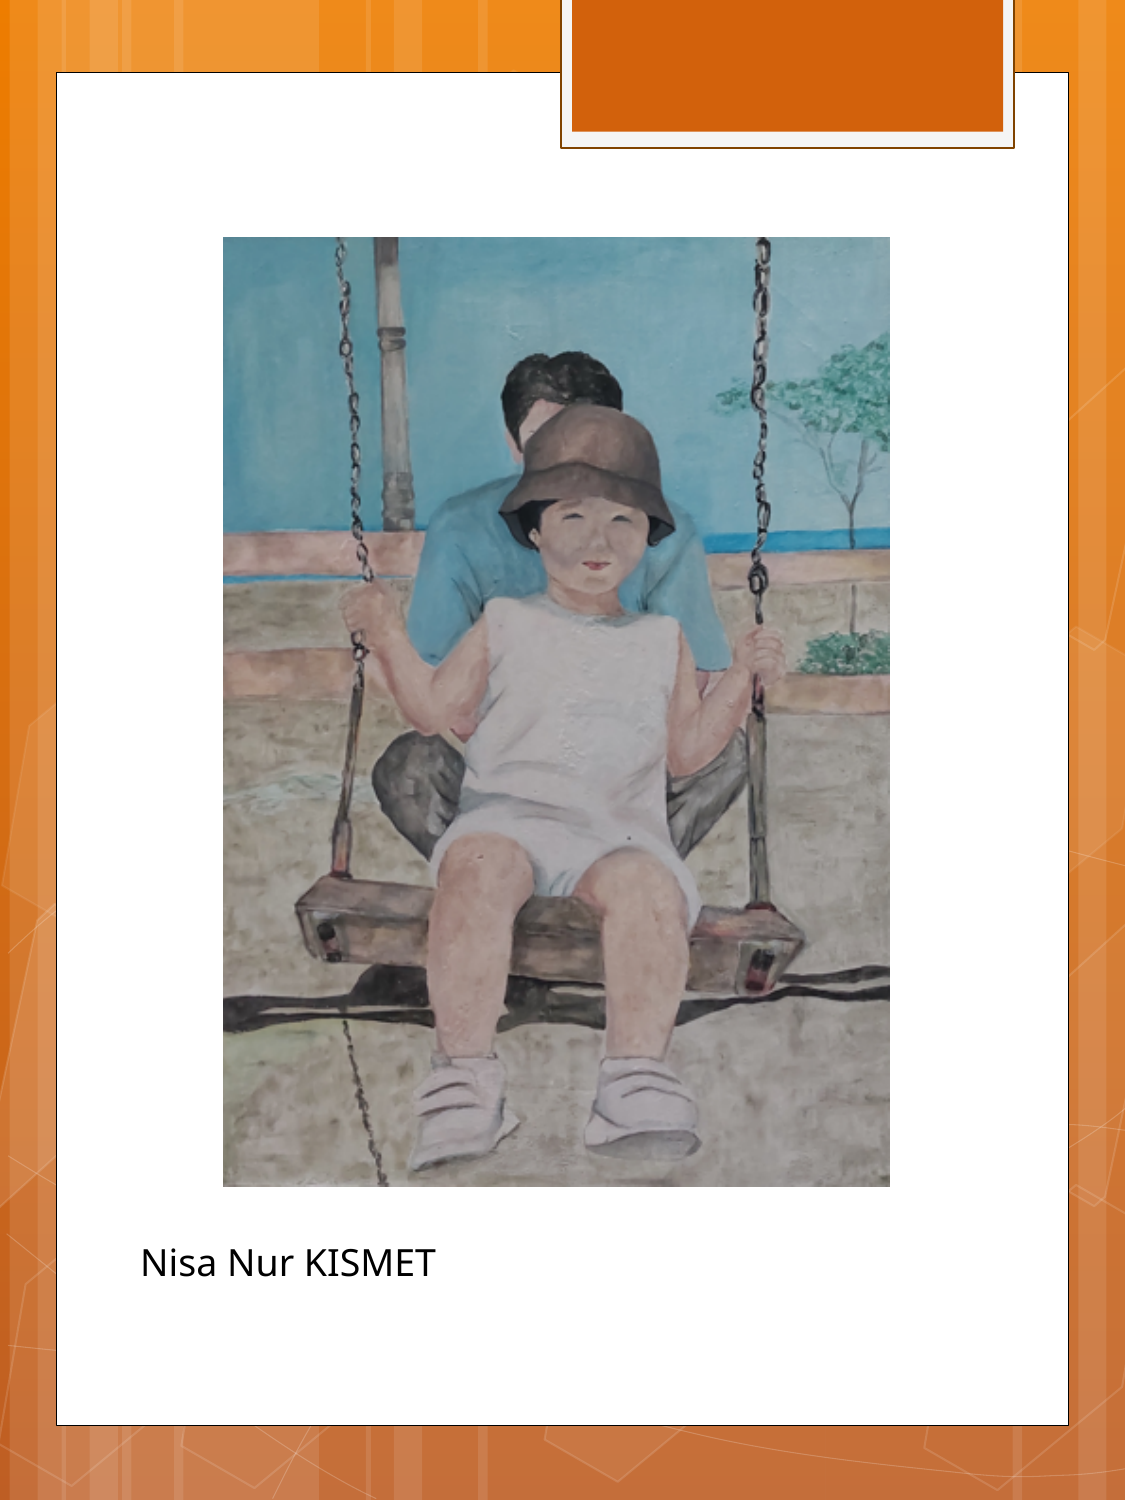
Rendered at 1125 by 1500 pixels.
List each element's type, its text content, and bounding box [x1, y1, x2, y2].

text_box Nisa Nur KISMET [125, 1187, 988, 1427]
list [223, 237, 890, 1188]
